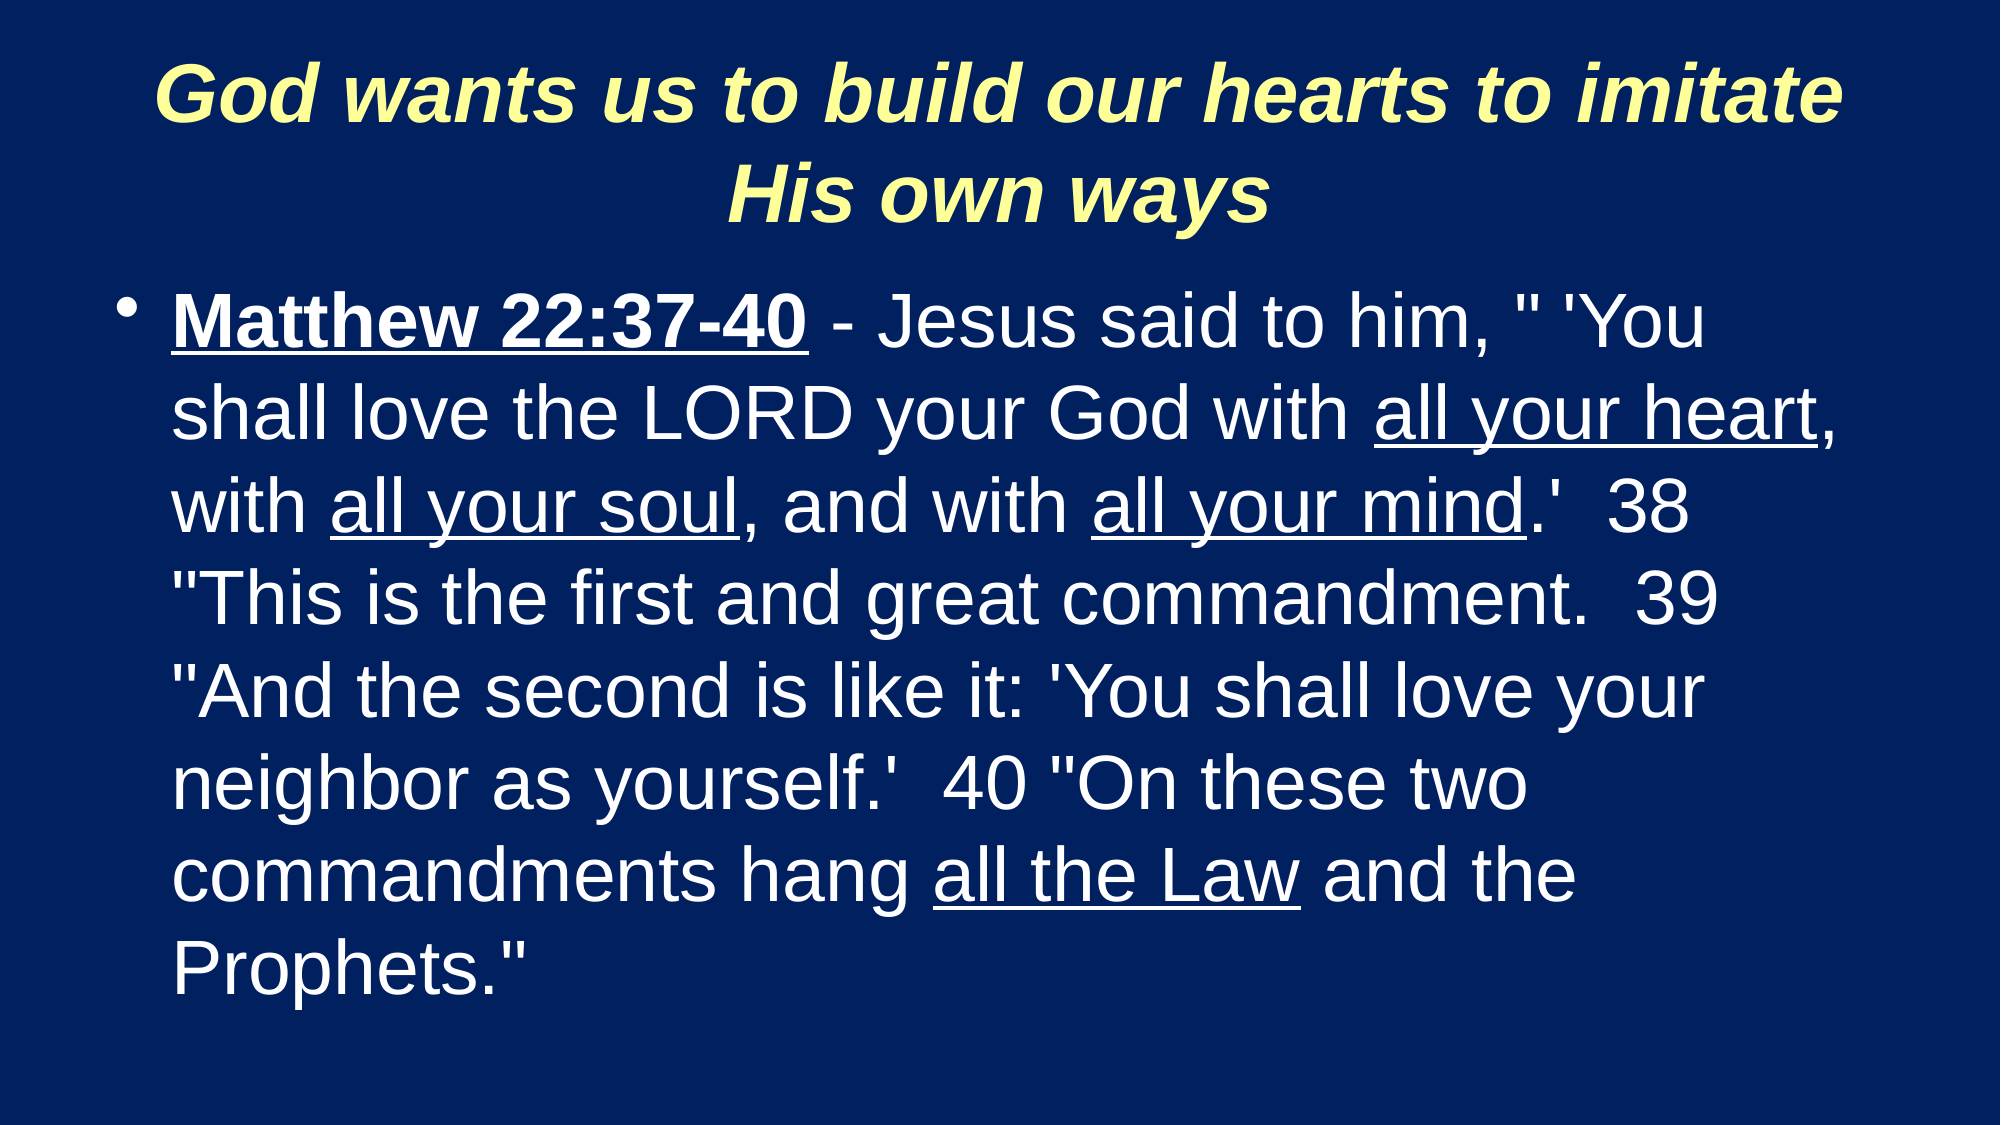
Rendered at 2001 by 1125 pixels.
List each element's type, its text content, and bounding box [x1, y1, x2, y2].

title God wants us to build our hearts to imitate His own ways [99, 45, 1900, 233]
list Matthew 22:37-40 - Jesus said to him, " 'You shall love the LORD your God with all your heart, with all your soul, and with all your mind.' 38 "This is the first and great commandment. 39 "And the second is like it: 'You shall love your neighbor as yourself.' 40 "On these two commandments hang all the Law and the Prophets." [99, 262, 1900, 1005]
